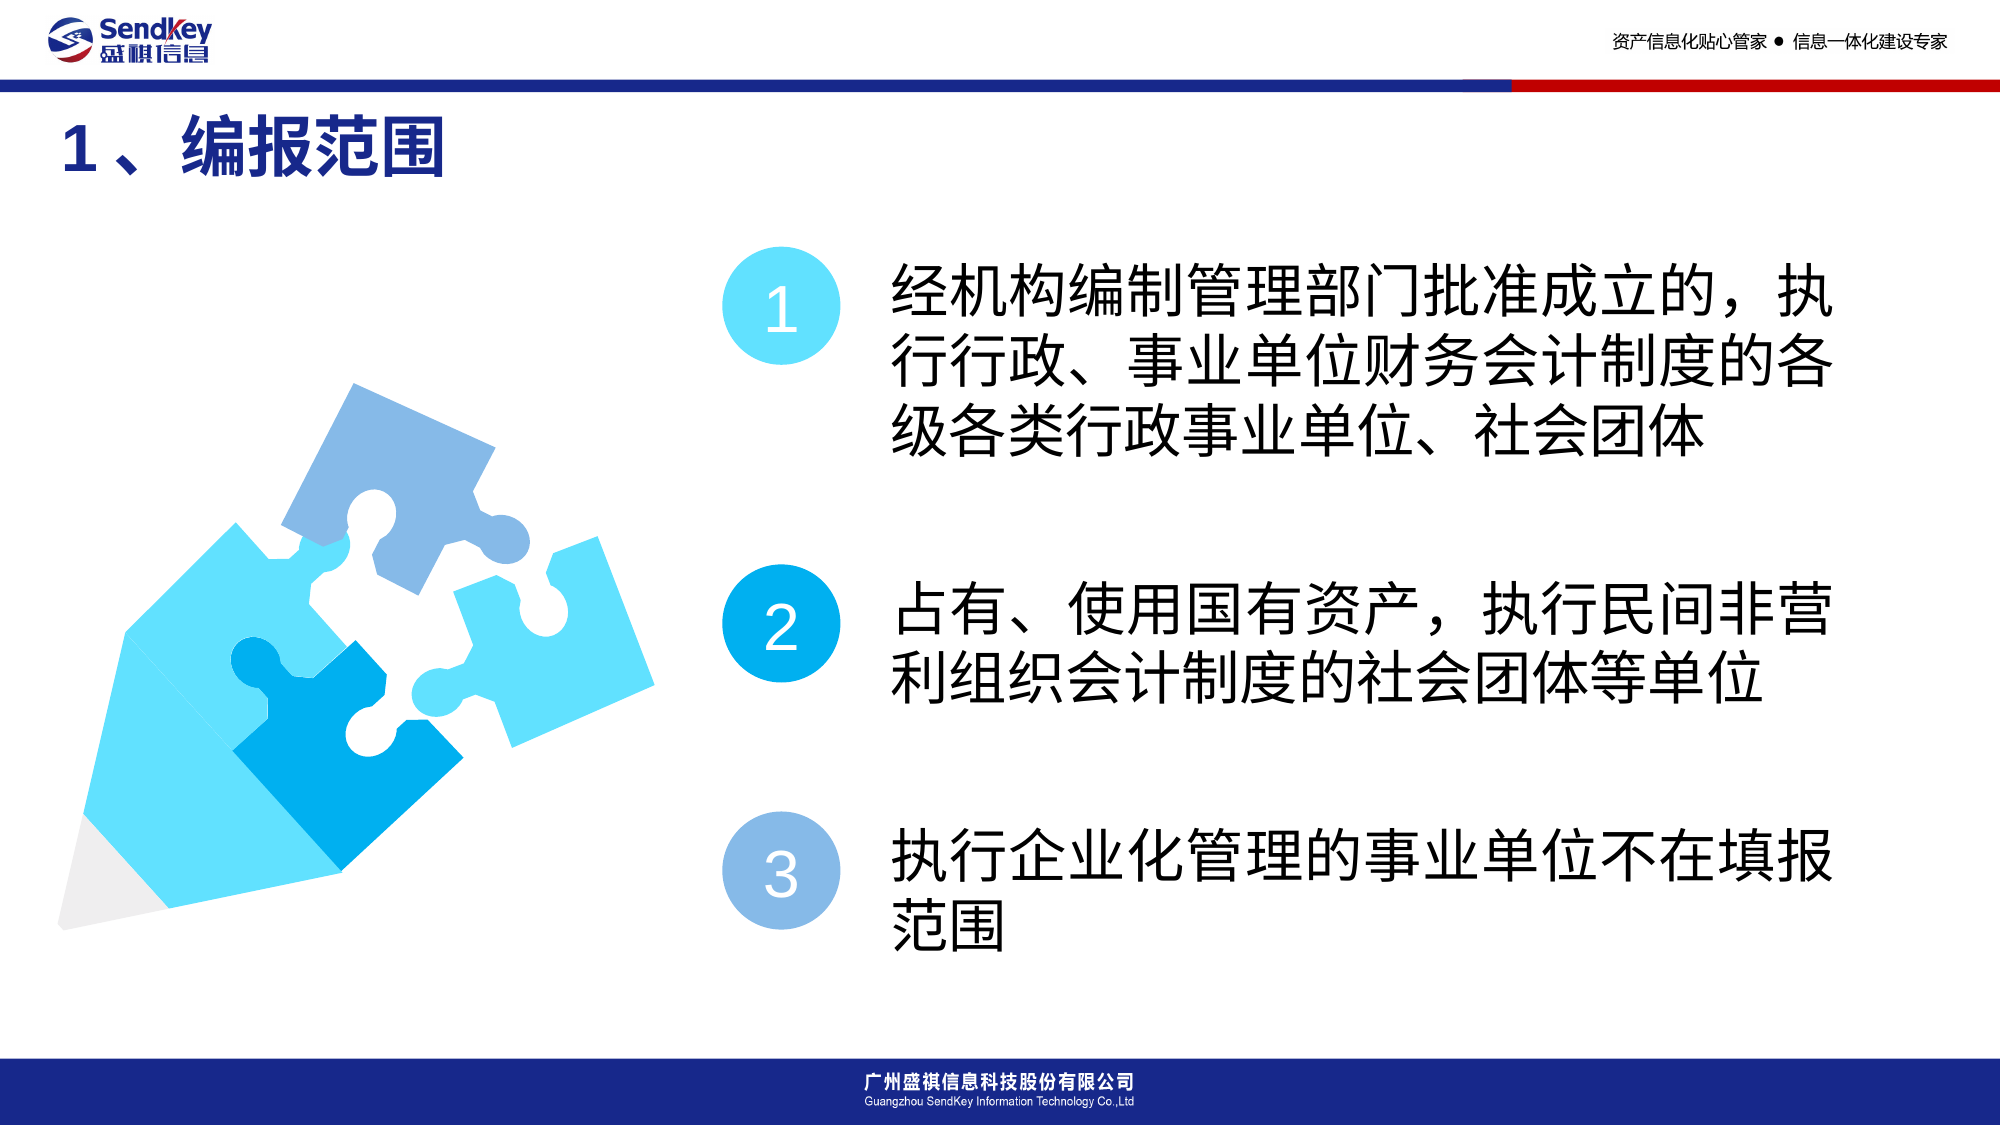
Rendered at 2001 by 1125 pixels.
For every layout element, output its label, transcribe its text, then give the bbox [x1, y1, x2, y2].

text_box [45, 15, 1955, 65]
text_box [0, 1058, 2000, 1125]
text_box [1513, 79, 2000, 93]
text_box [722, 811, 1851, 968]
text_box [722, 564, 1851, 721]
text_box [45, 420, 636, 966]
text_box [722, 246, 1851, 474]
text_box 1、编报范围 [45, 86, 870, 205]
text_box [0, 79, 1513, 93]
